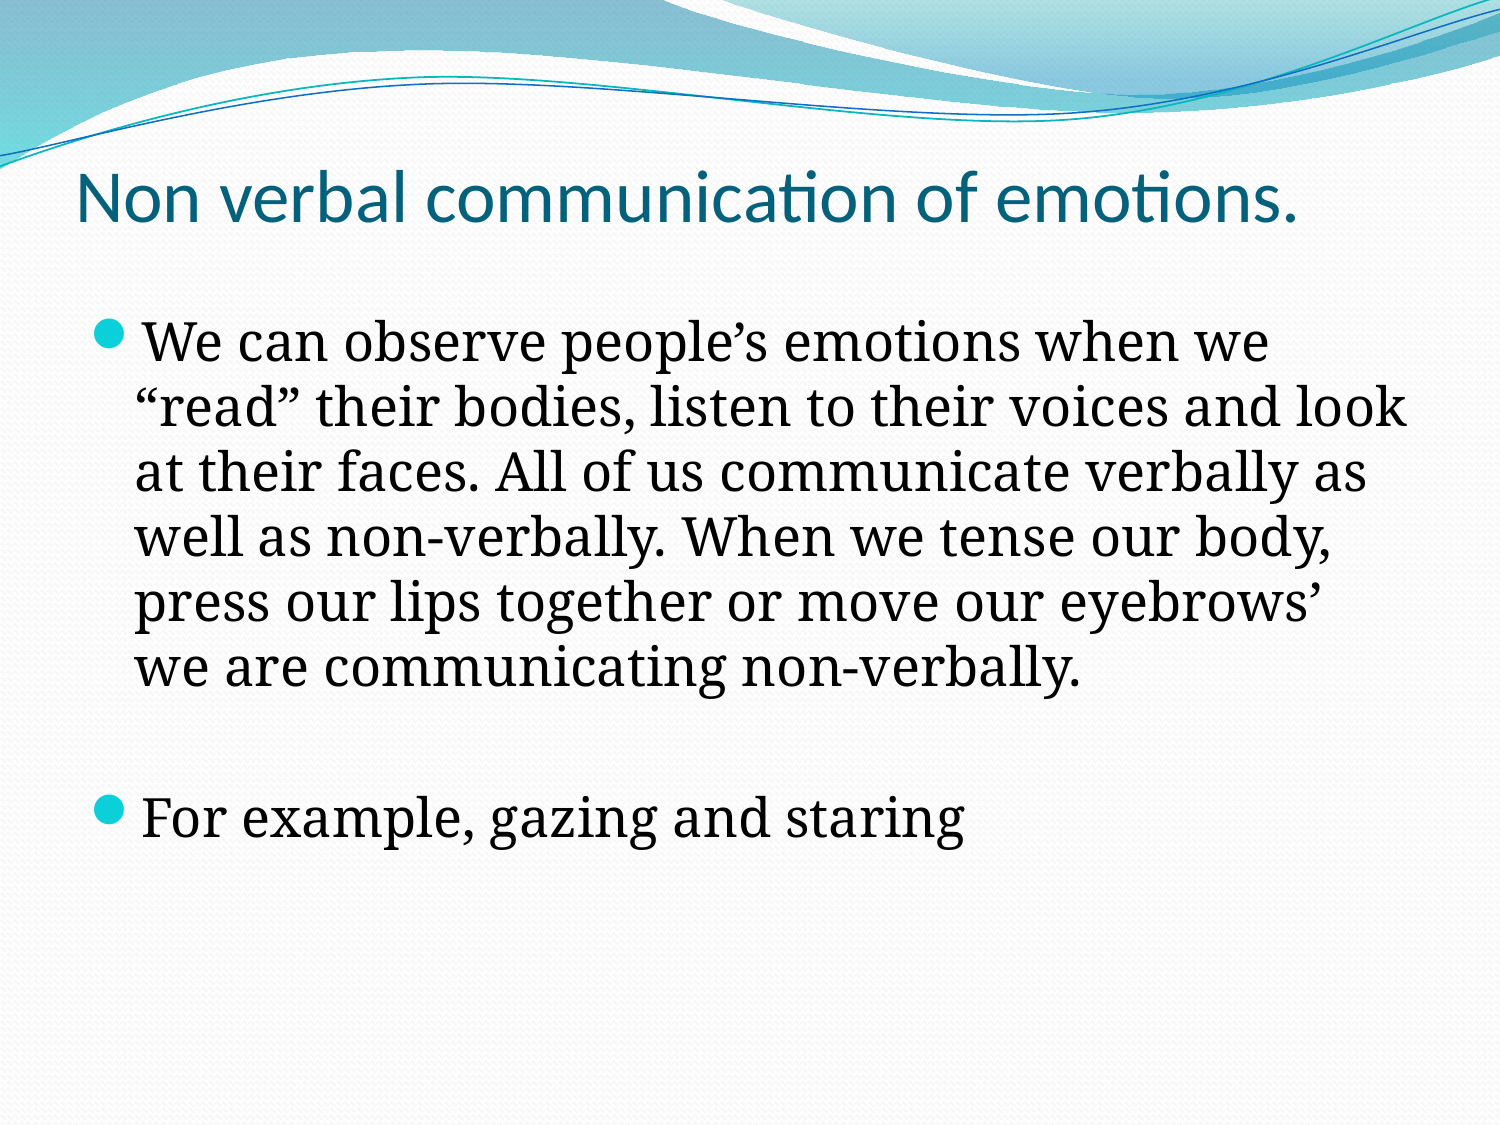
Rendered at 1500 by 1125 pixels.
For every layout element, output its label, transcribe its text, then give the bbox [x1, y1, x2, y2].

title Non verbal communication of emotions. [75, 115, 1425, 238]
list We can observe people’s emotions when we “read” their bodies, listen to their voices and look at their faces. All of us communicate verbally as well as non-verbally. When we tense our body, press our lips together or move our eyebrows’ we are communicating non-verbally. For example, gazing and staring [75, 299, 1425, 1038]
